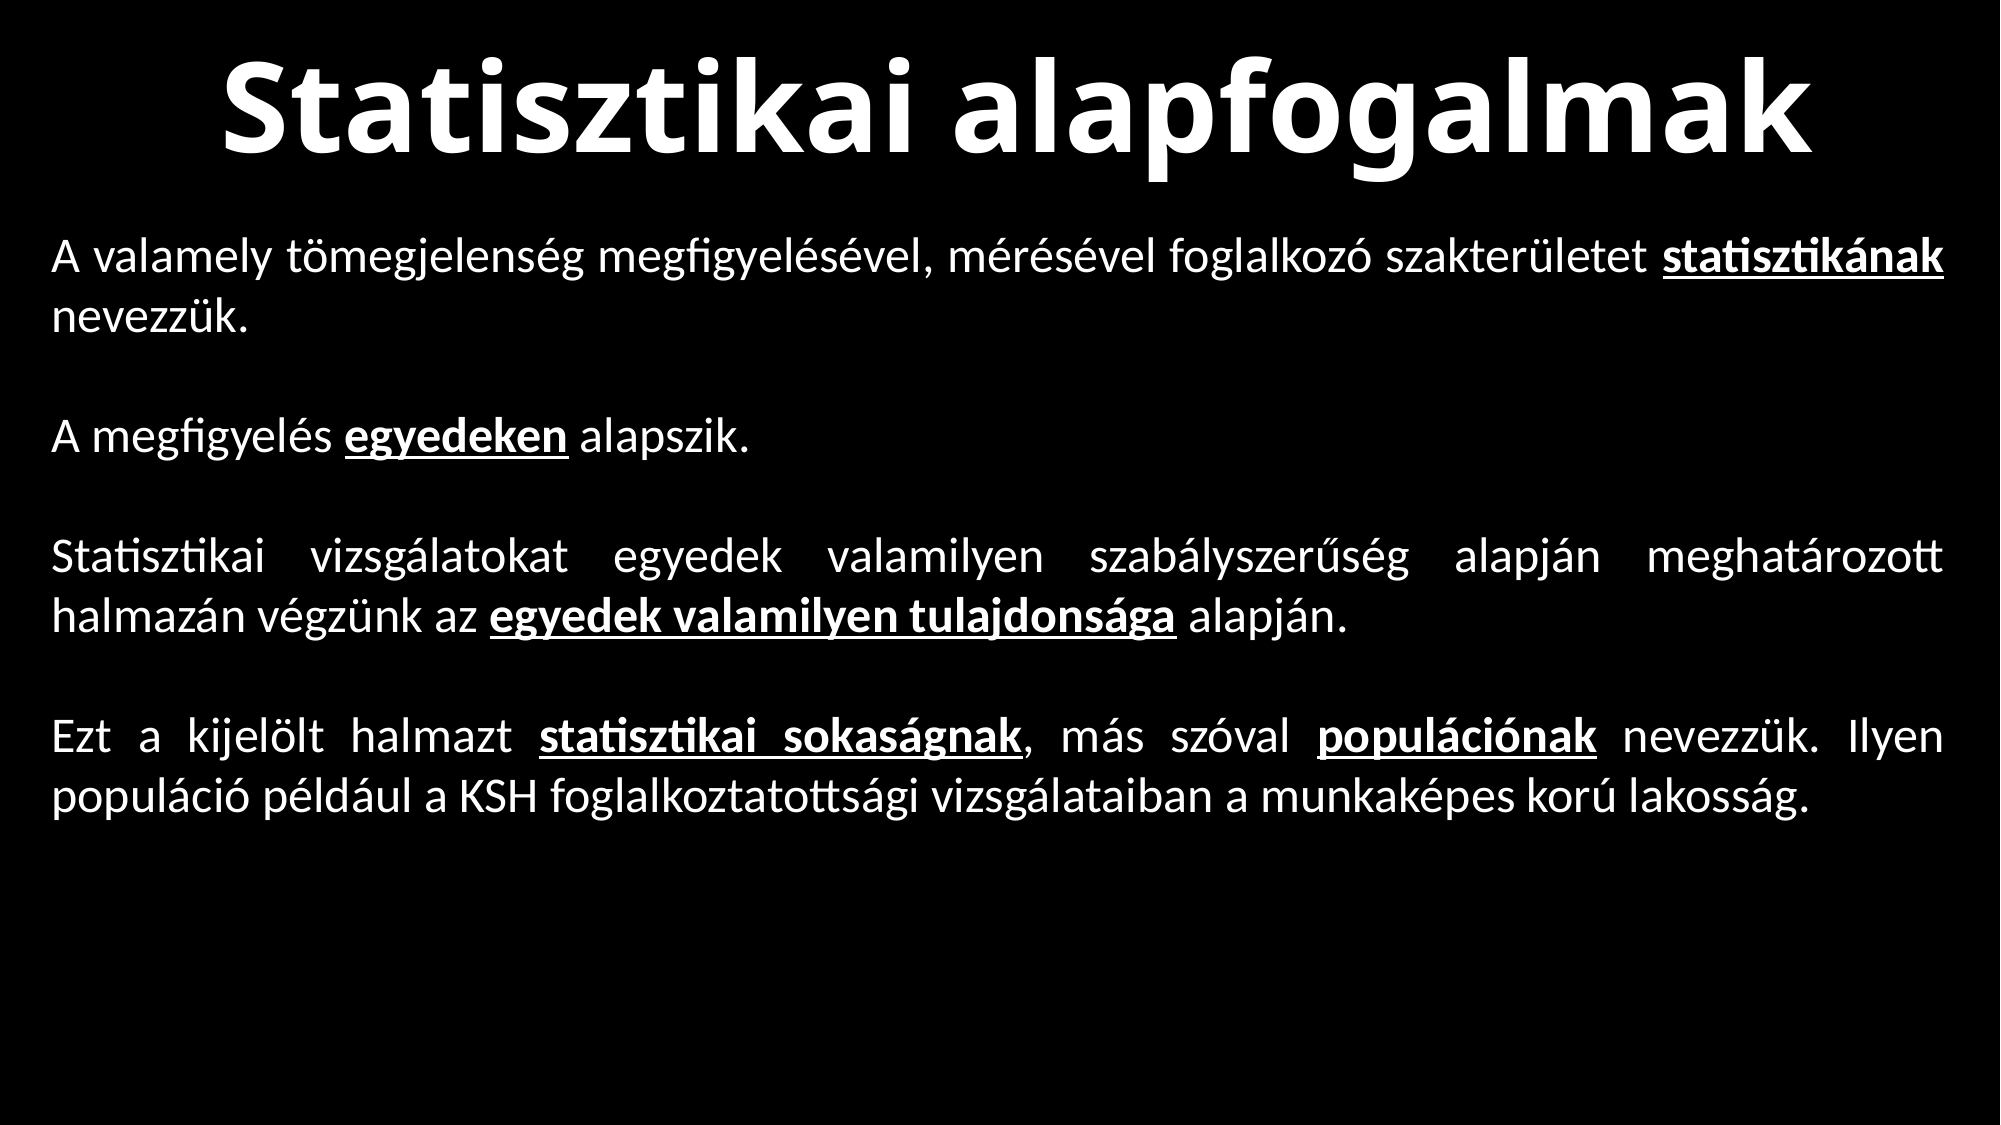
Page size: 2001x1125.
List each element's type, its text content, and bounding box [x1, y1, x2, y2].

text_box A valamely tömegjelenség megfigyelésével, mérésével foglalkozó szakterületet statisztikának nevezzük. A megfigyelés egyedeken alapszik. Statisztikai vizsgálatokat egyedek valamilyen szabályszerűség alapján meghatározott halmazán végzünk az egyedek valamilyen tulajdonsága alapján. Ezt a kijelölt halmazt statisztikai sokaságnak, más szóval populációnak nevezzük. Ilyen populáció például a KSH foglalkoztatottsági vizsgálataiban a munkaképes korú lakosság. [36, 215, 1960, 831]
text_box Statisztikai alapfogalmak [152, 0, 1883, 188]
